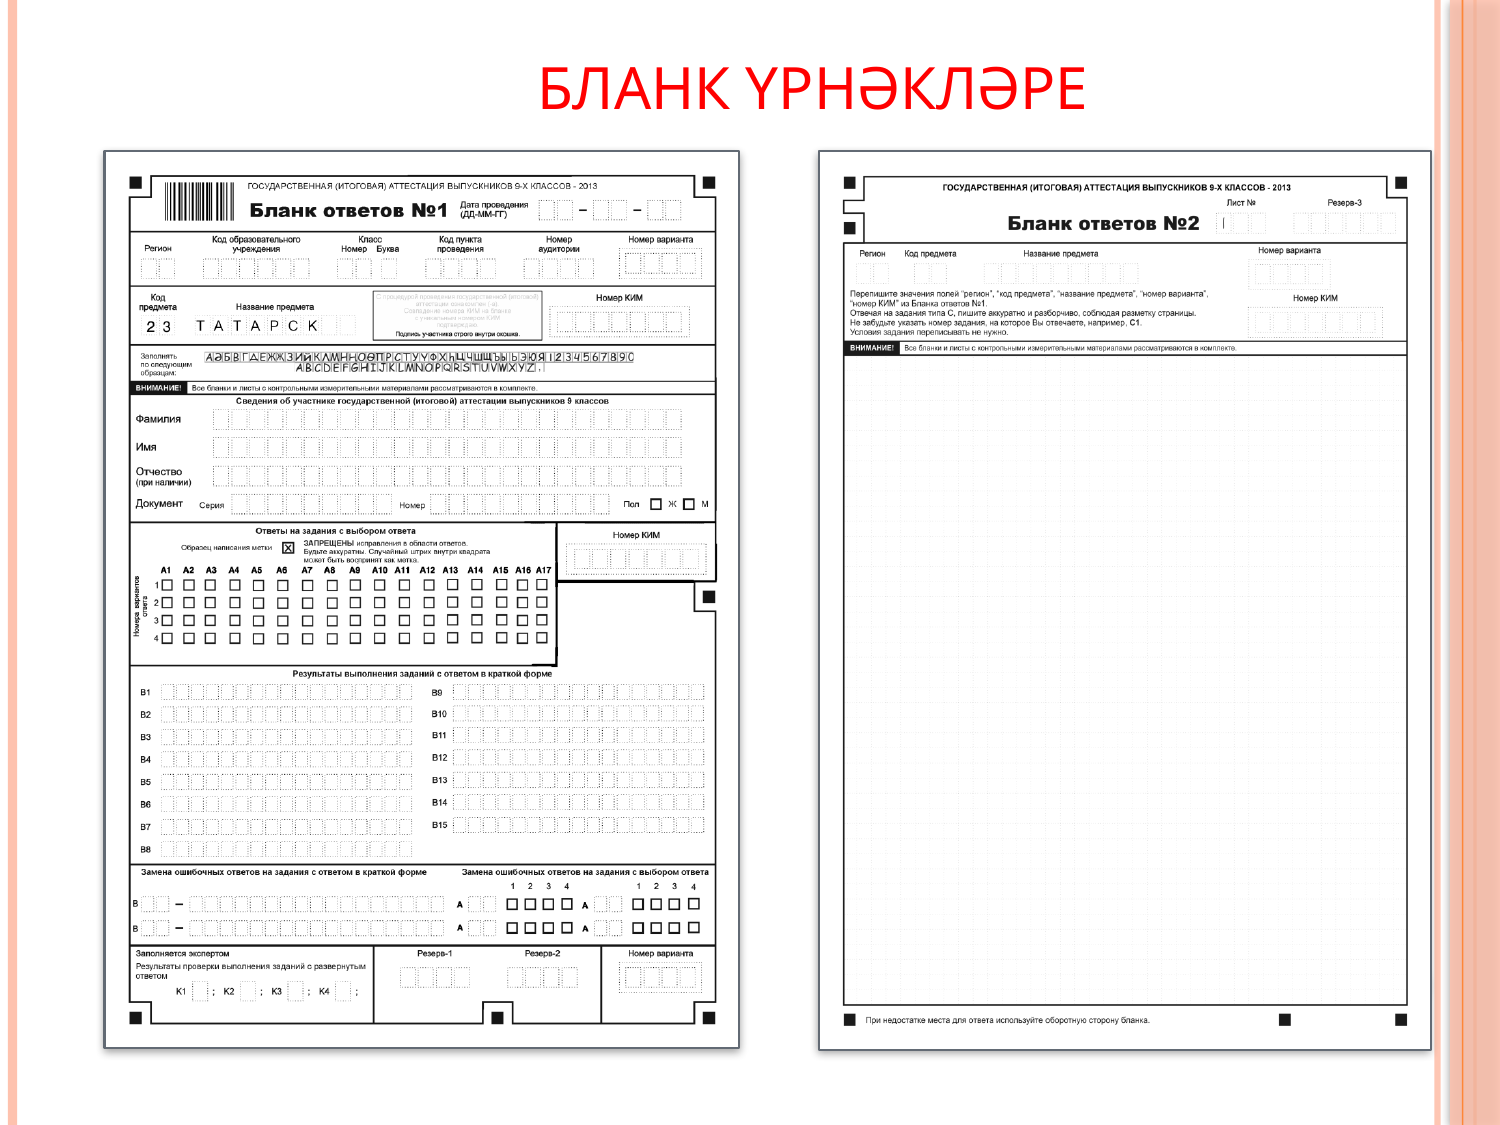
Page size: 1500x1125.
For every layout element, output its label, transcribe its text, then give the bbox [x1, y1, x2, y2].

picture [104, 151, 739, 1048]
picture [819, 151, 1431, 1050]
title Бланк үрнәкләре [117, 35, 1418, 129]
